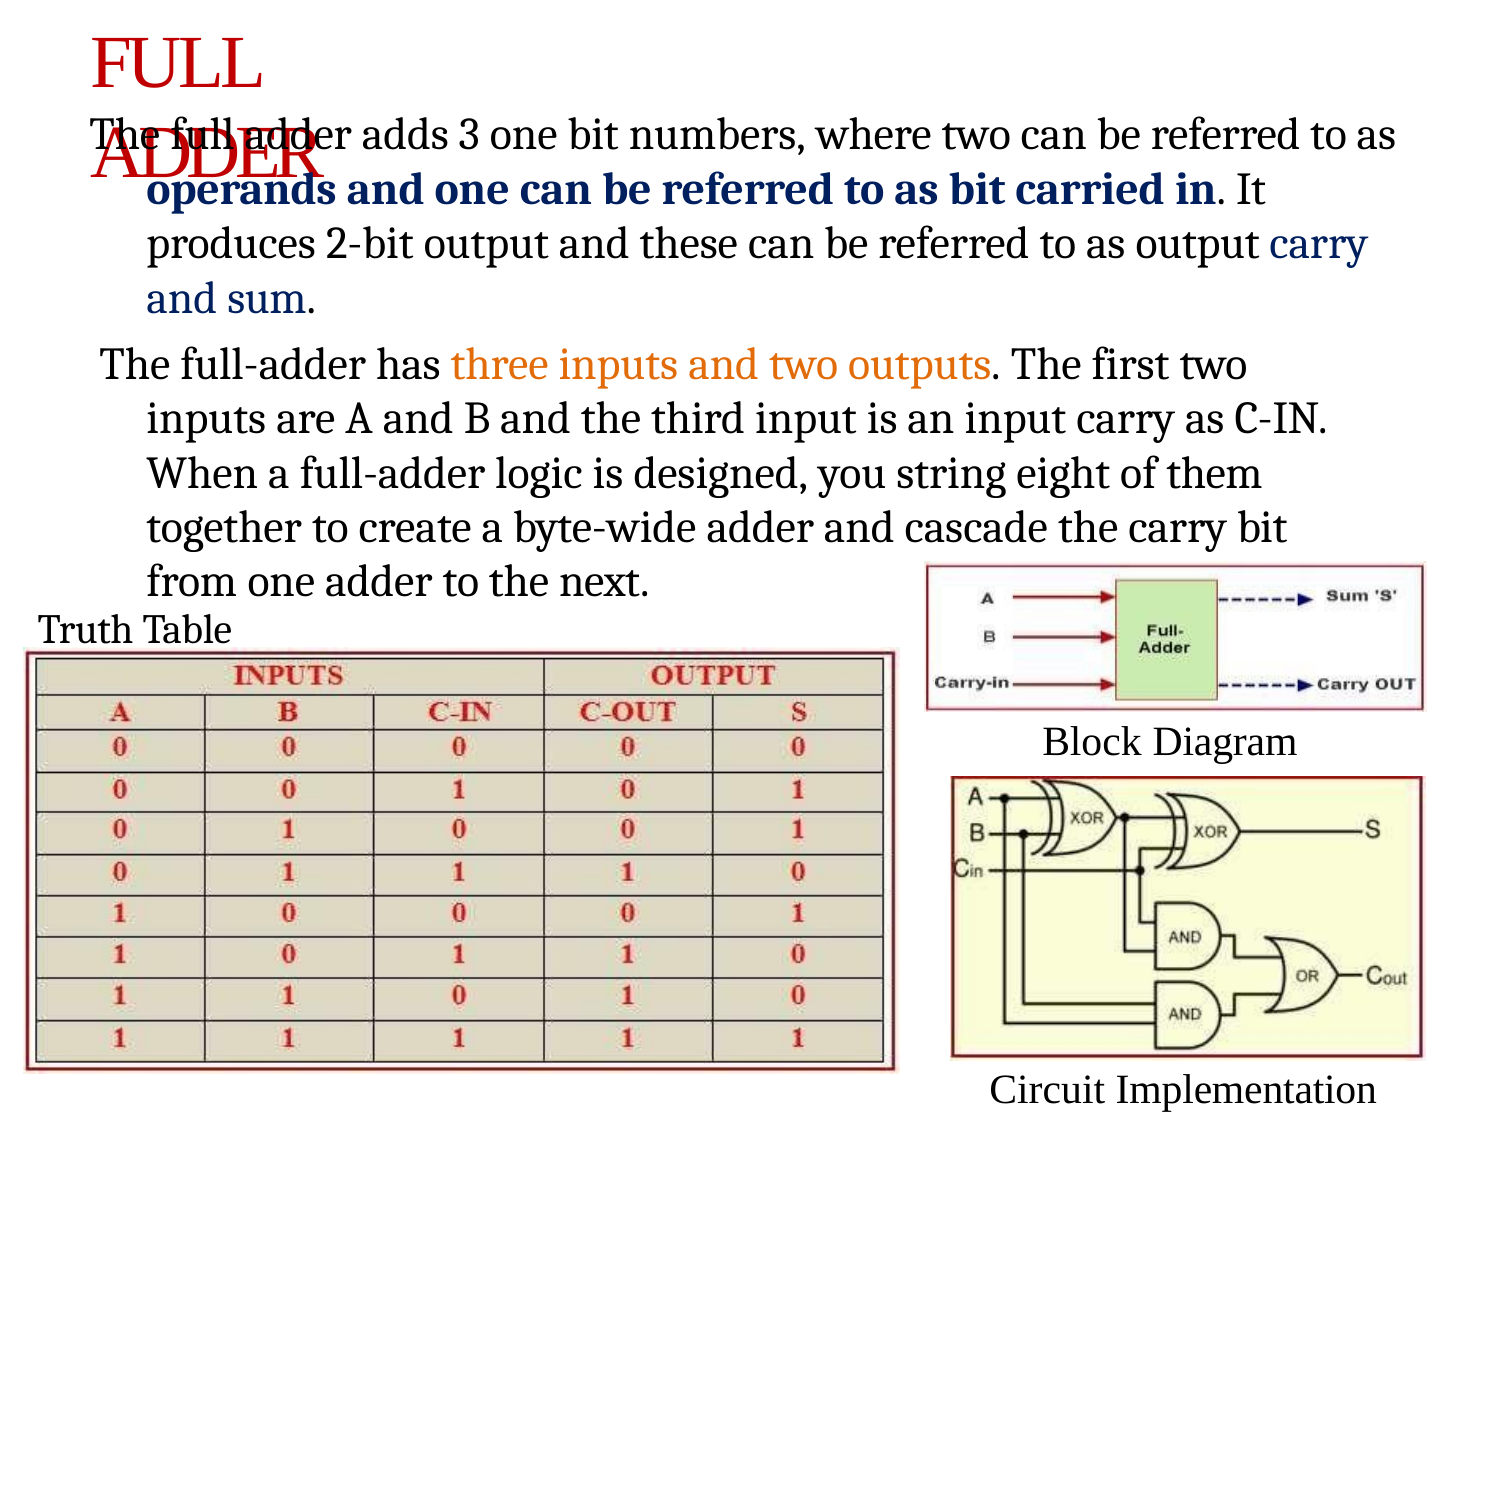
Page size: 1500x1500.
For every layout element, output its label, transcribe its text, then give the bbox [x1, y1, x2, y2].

title FULL ADDER [87, 10, 516, 103]
picture [23, 647, 900, 1074]
picture [949, 776, 1426, 1062]
text_box Circuit Implementation [987, 1069, 1380, 1112]
picture [924, 561, 1427, 712]
text_box The full adder adds 3 one bit numbers, where two can be referred to as operands and one can be referred to as bit carried in. It produces 2-bit output and these can be referred to as output carry and sum. The full-adder has three inputs and two outputs. The first two inputs are A and B and the third input is an input carry as C-IN. When a full-adder logic is designed, you string eight of them together to create a byte-wide adder and cascade the carry bit from one adder to the next. Truth Table Block Diagram [37, 103, 1401, 764]
